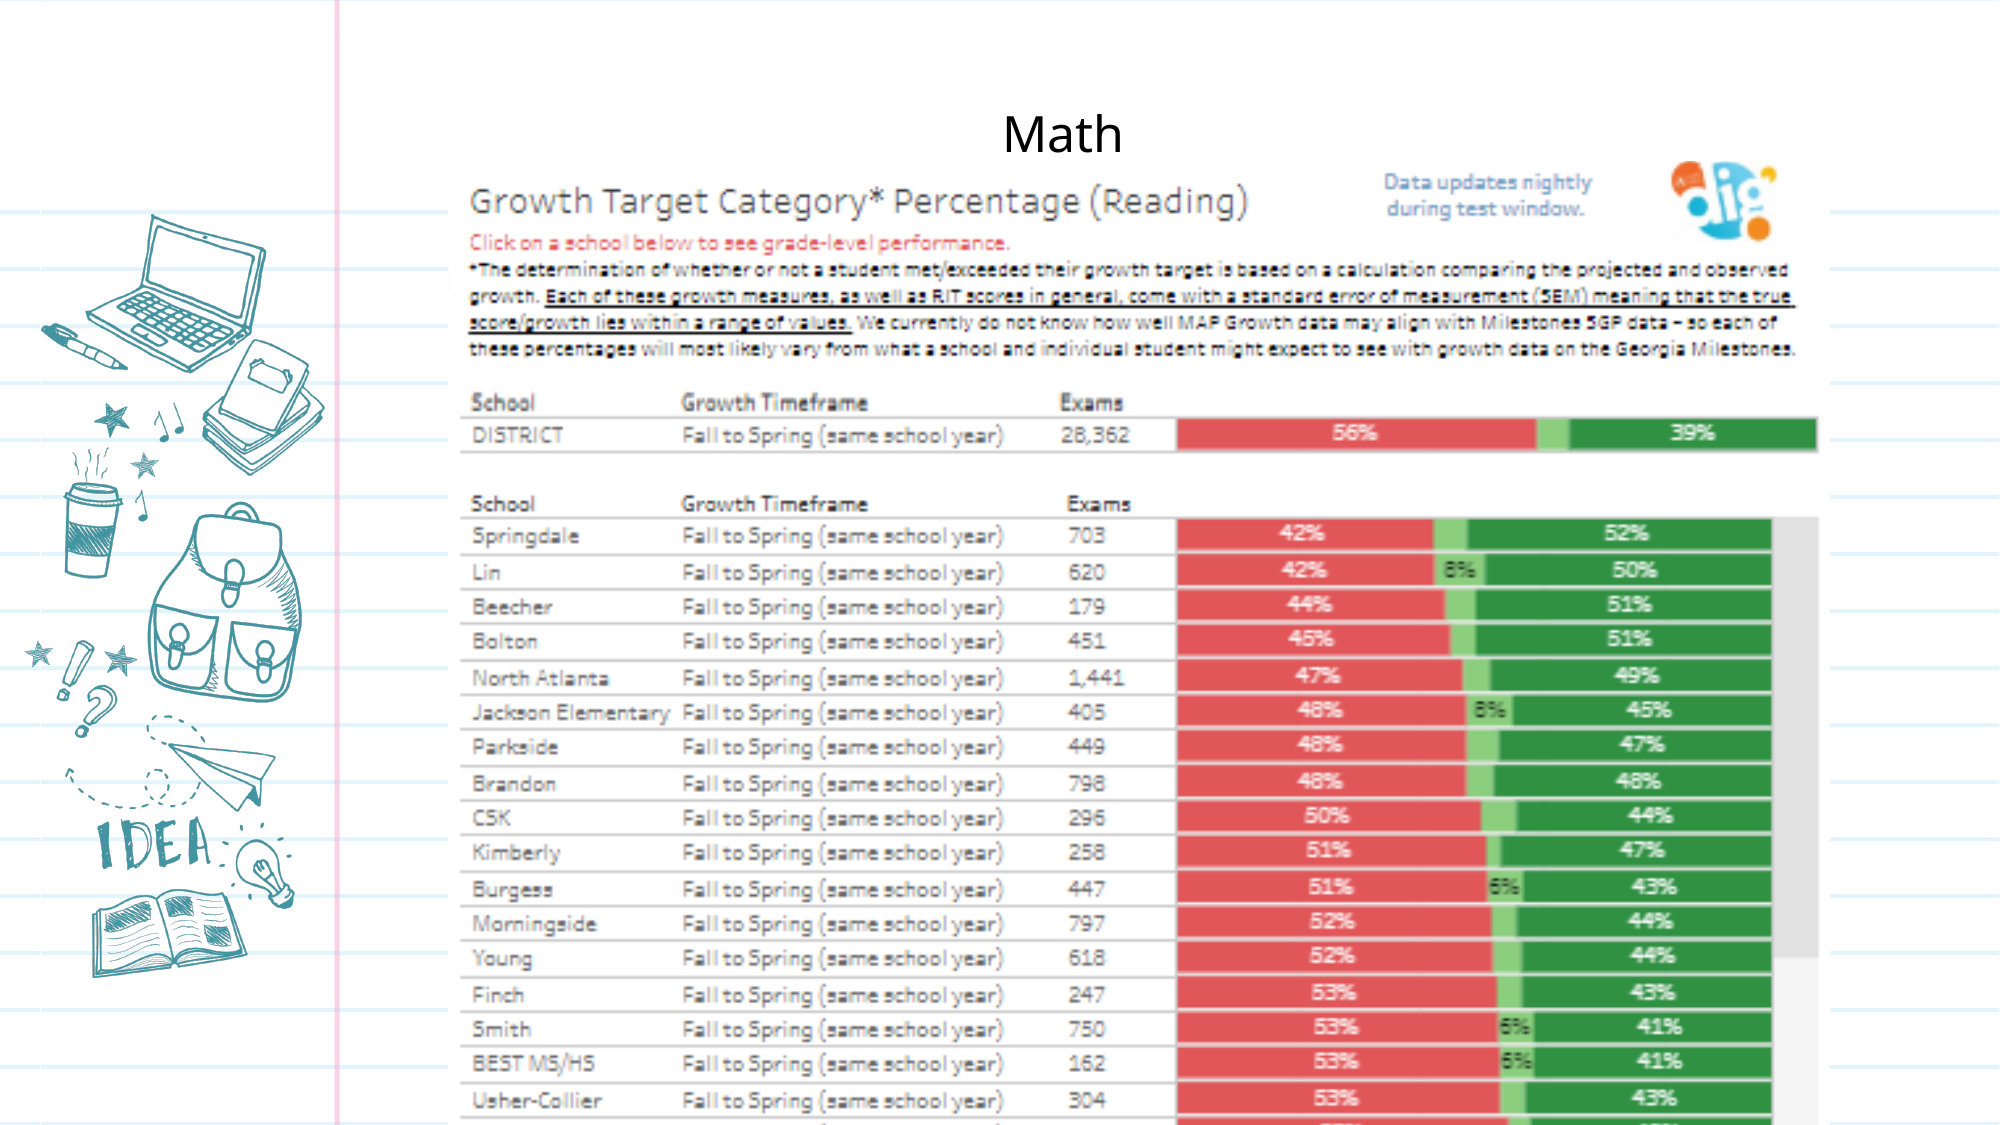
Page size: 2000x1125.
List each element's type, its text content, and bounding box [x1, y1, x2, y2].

text_box Math [987, 99, 2000, 172]
picture [24, 214, 325, 978]
picture [448, 161, 1830, 1125]
